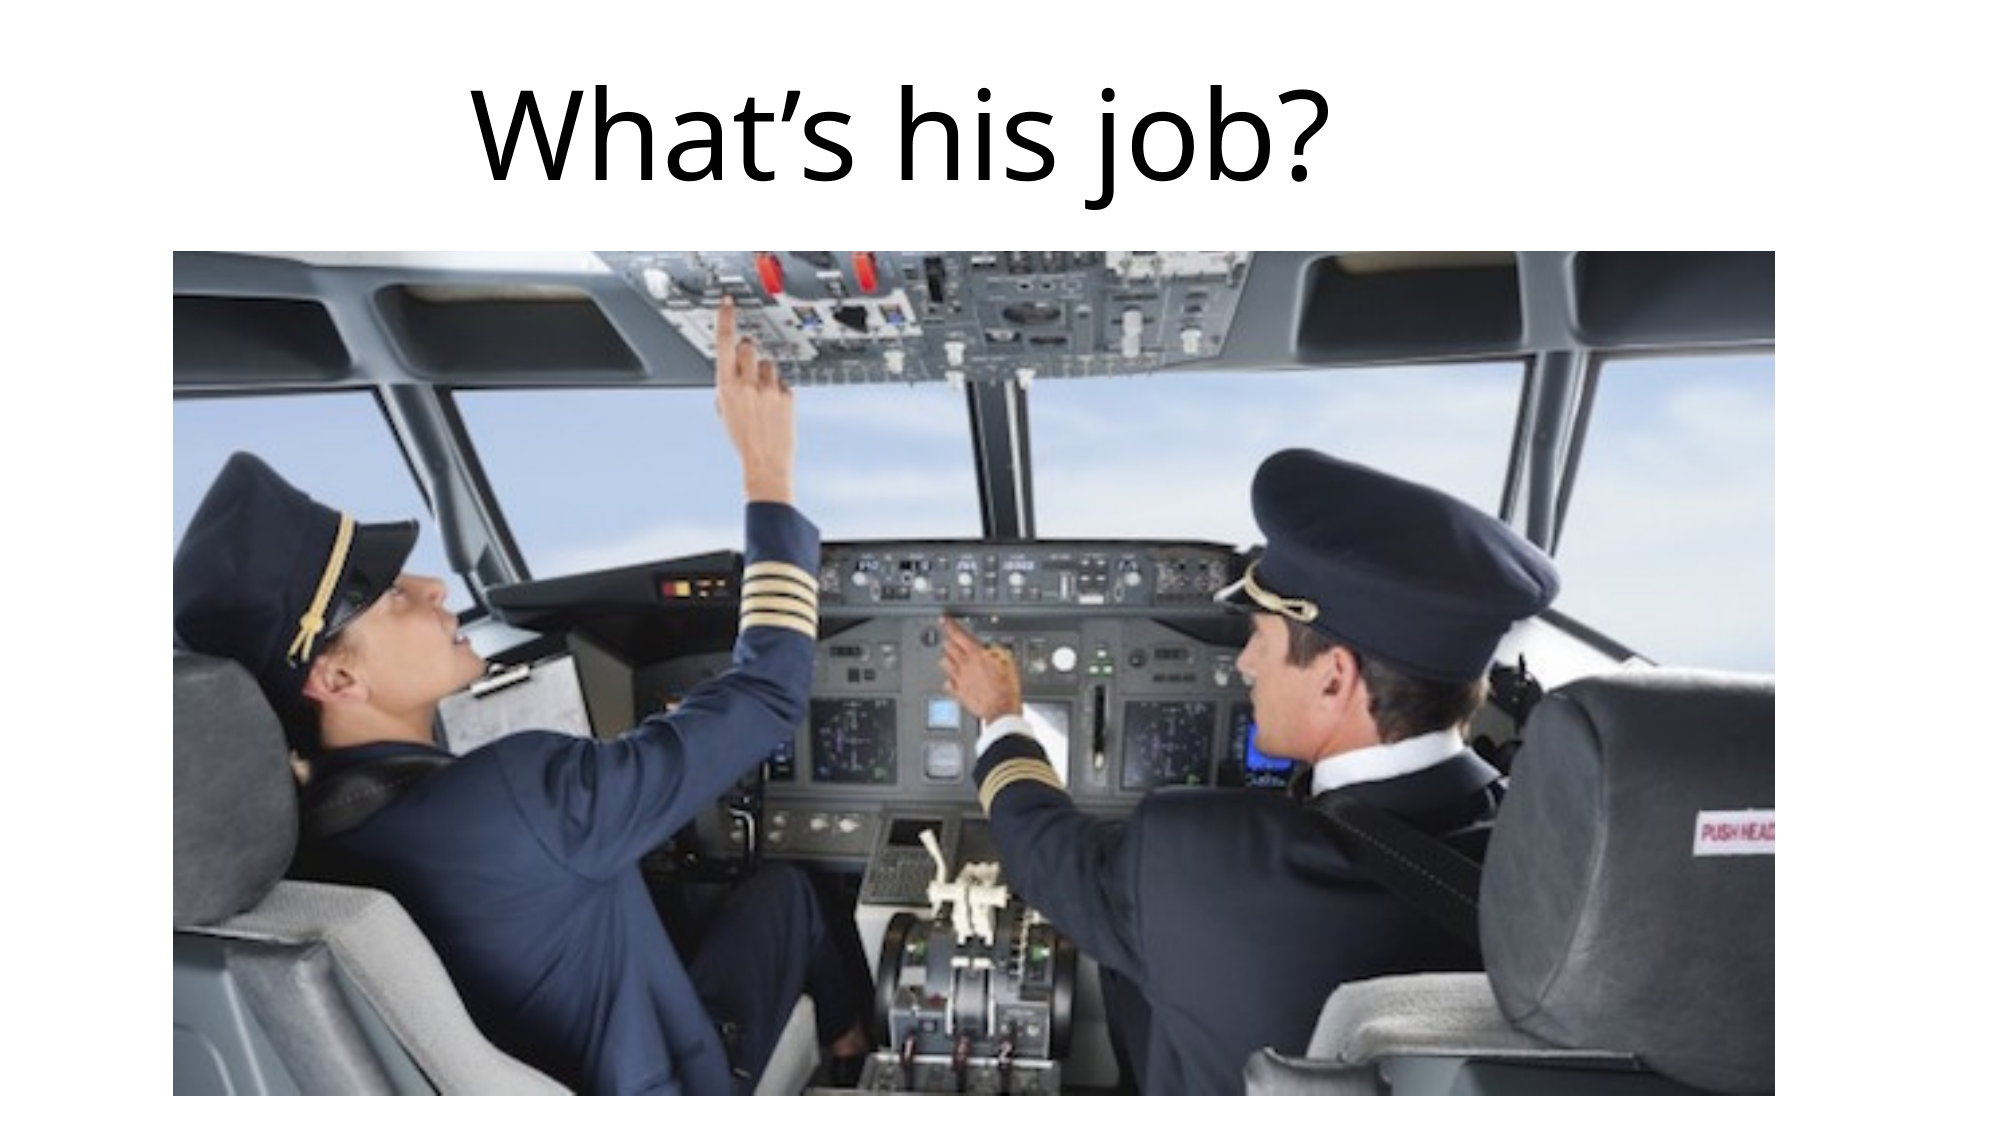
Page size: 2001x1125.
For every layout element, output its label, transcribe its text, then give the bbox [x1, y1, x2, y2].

picture [173, 251, 1775, 1096]
title What’s his job? [421, 28, 1446, 251]
